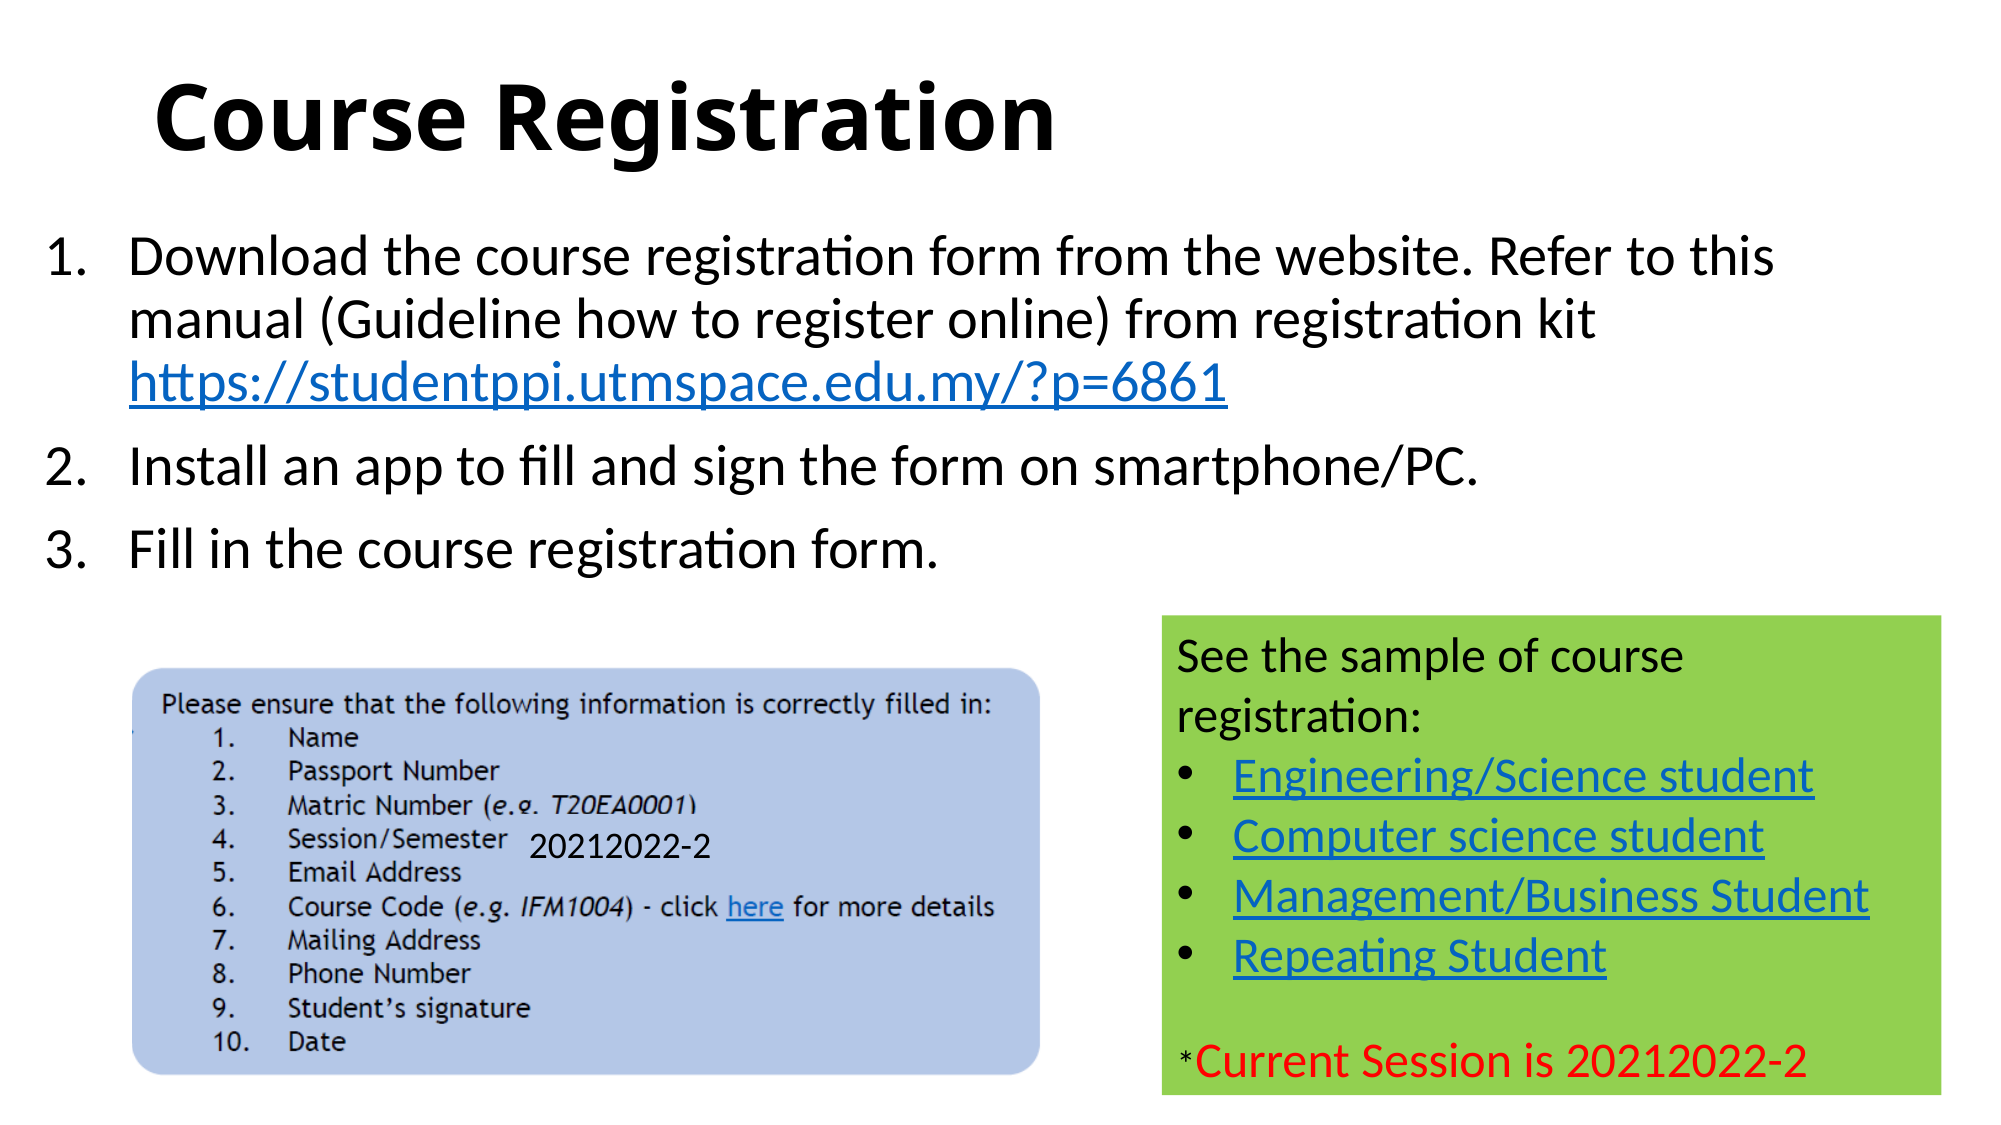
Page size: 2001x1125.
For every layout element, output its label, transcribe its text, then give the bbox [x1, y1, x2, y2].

list Download the course registration form from the website. Refer to this manual (Guideline how to register online) from registration kit https://studentppi.utmspace.edu.my/?p=6861 Install an app to fill and sign the form on smartphone/PC. Fill in the course registration form. [29, 217, 1942, 1014]
title Course Registration [137, 12, 1863, 217]
picture [132, 663, 1060, 1085]
text_box See the sample of course registration: Engineering/Science student Computer science student Management/Business Student Repeating Student *Current Session is 20212022-2 [1161, 615, 1942, 1096]
